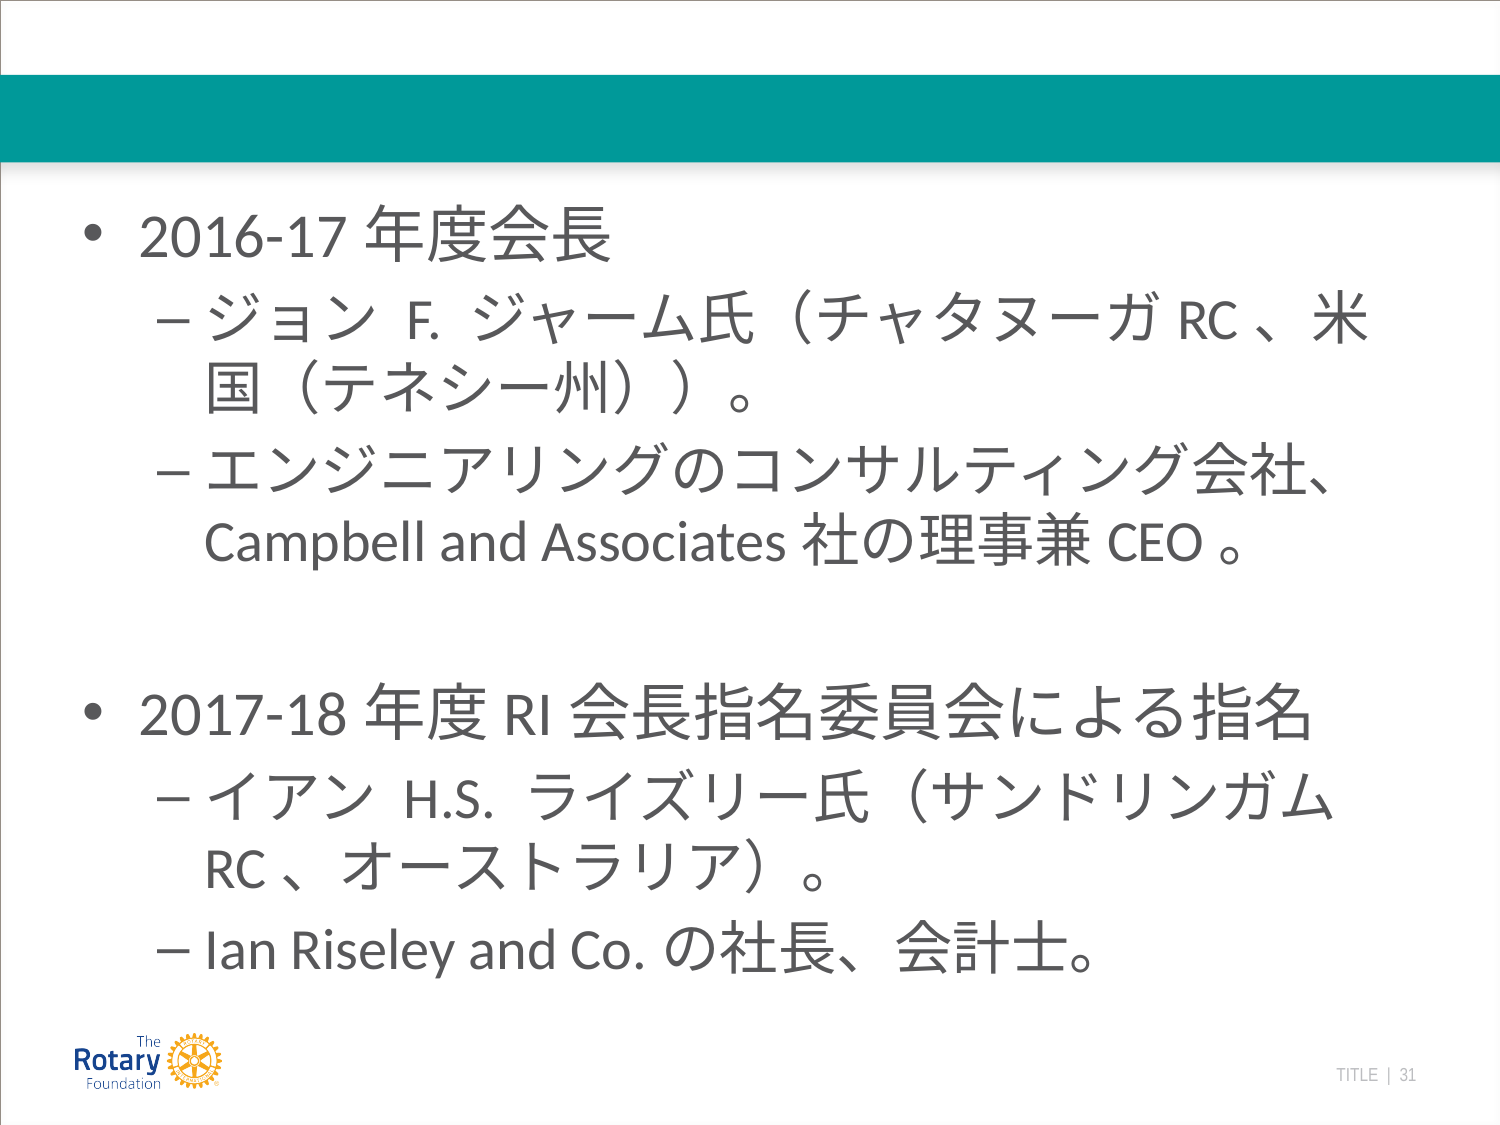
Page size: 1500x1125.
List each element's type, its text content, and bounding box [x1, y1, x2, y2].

picture [75, 1033, 222, 1089]
list 2016-17年度会長 ジョン F. ジャーム氏（チャタヌーガRC、米国（テネシー州））。 エンジニアリングのコンサルティング会社、Campbell and Associates社の理事兼CEO。 2017-18年度RI会長指名委員会による指名 イアン H.S. ライズリー氏（サンドリンガムRC、オーストラリア）。 Ian Riseley and Co.の社長、会計士。 [67, 187, 1418, 1025]
